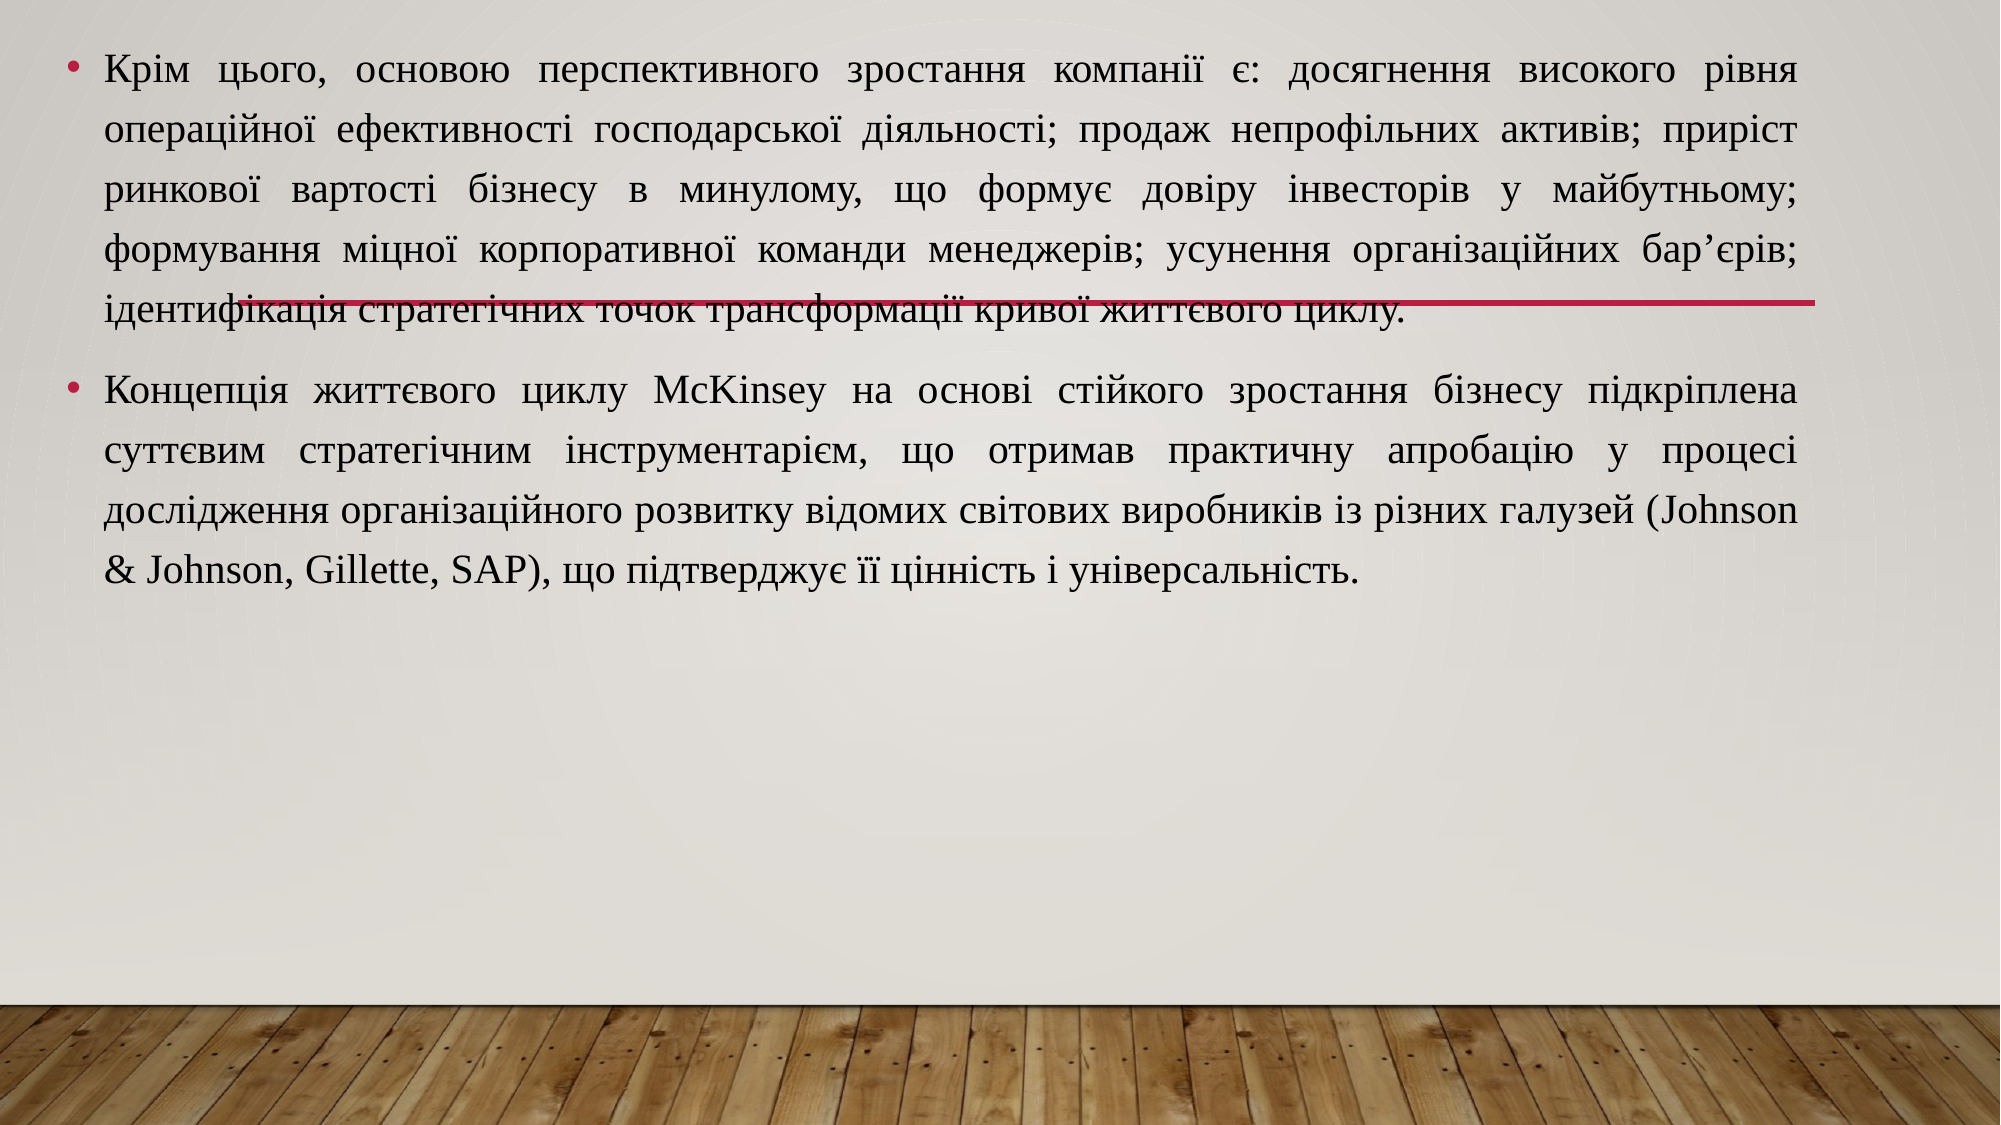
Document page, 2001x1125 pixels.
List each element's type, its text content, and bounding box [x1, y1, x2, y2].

picture [0, 1005, 2000, 1125]
list Крім цього, основою перспективного зростання компанії є: досягнення високого рівня операційної ефективності господарської діяльності; продаж непрофільних активів; приріст ринкової вартості бізнесу в минулому, що формує довіру інвесторів у майбутньому; формування міцної корпоративної команди менеджерів; усунення організаційних бар’єрів; ідентифікація стратегічних точок трансформації кривої життєвого циклу. Концепція життєвого циклу McKinsey на основі стійкого зростання бізнесу підкріплена суттєвим стратегічним інструментарієм, що отримав практичну апробацію у процесі дослідження організаційного розвитку відомих світових виробників із різних галузей (Johnson & Johnson, Gillette, SAP), що підтверджує її цінність і універсальність. [51, 23, 1814, 897]
